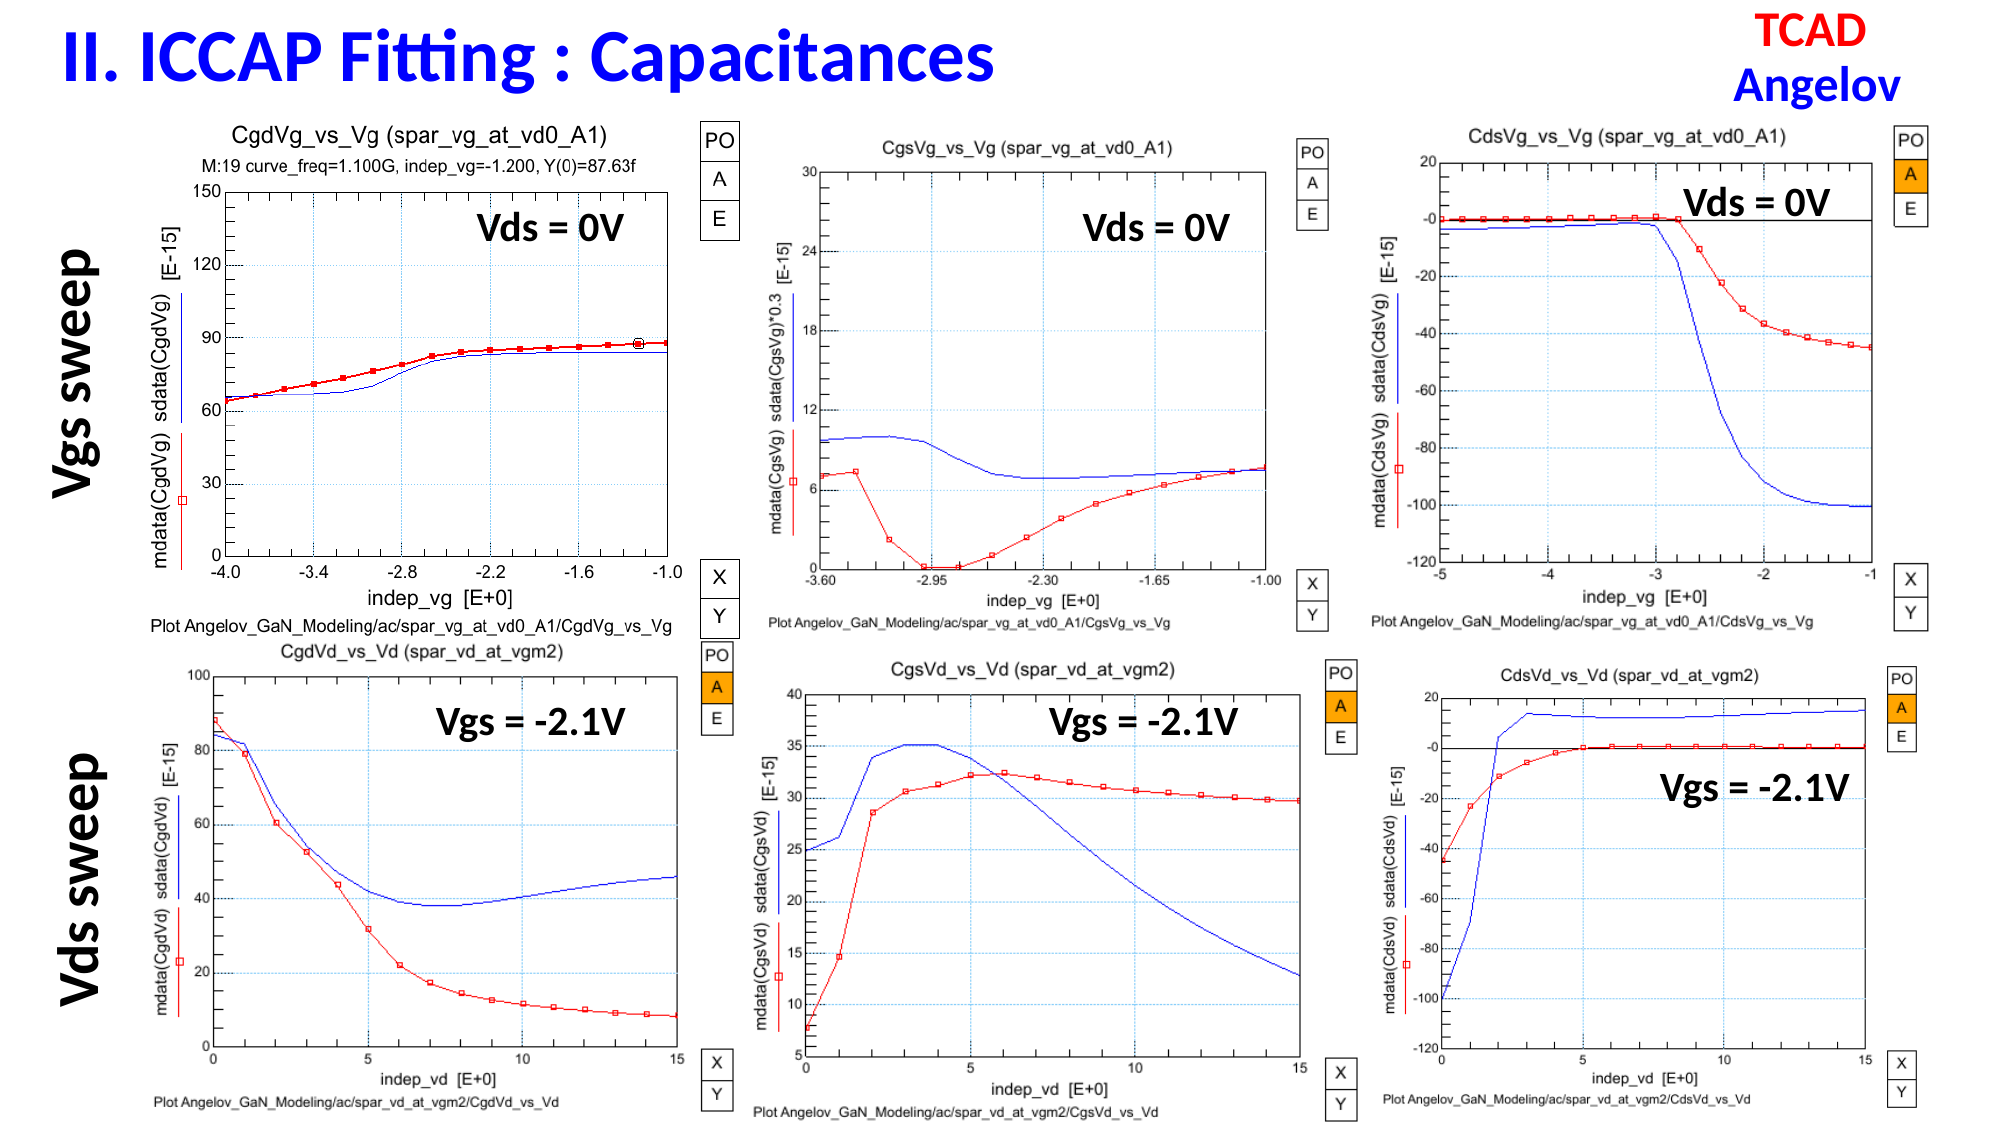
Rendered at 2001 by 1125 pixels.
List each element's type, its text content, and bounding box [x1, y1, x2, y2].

text_box Angelov [1718, 43, 2000, 119]
picture [1360, 123, 1931, 634]
text_box TCAD [1739, 0, 2000, 64]
picture [757, 136, 1331, 634]
picture [137, 119, 742, 1114]
text_box Vds sweep [33, 686, 118, 1023]
text_box Vgs sweep [25, 178, 110, 515]
picture [741, 657, 1360, 1124]
text_box II. ICCAP Fitting : Capacitances [46, 0, 1012, 104]
picture [1371, 664, 1919, 1110]
